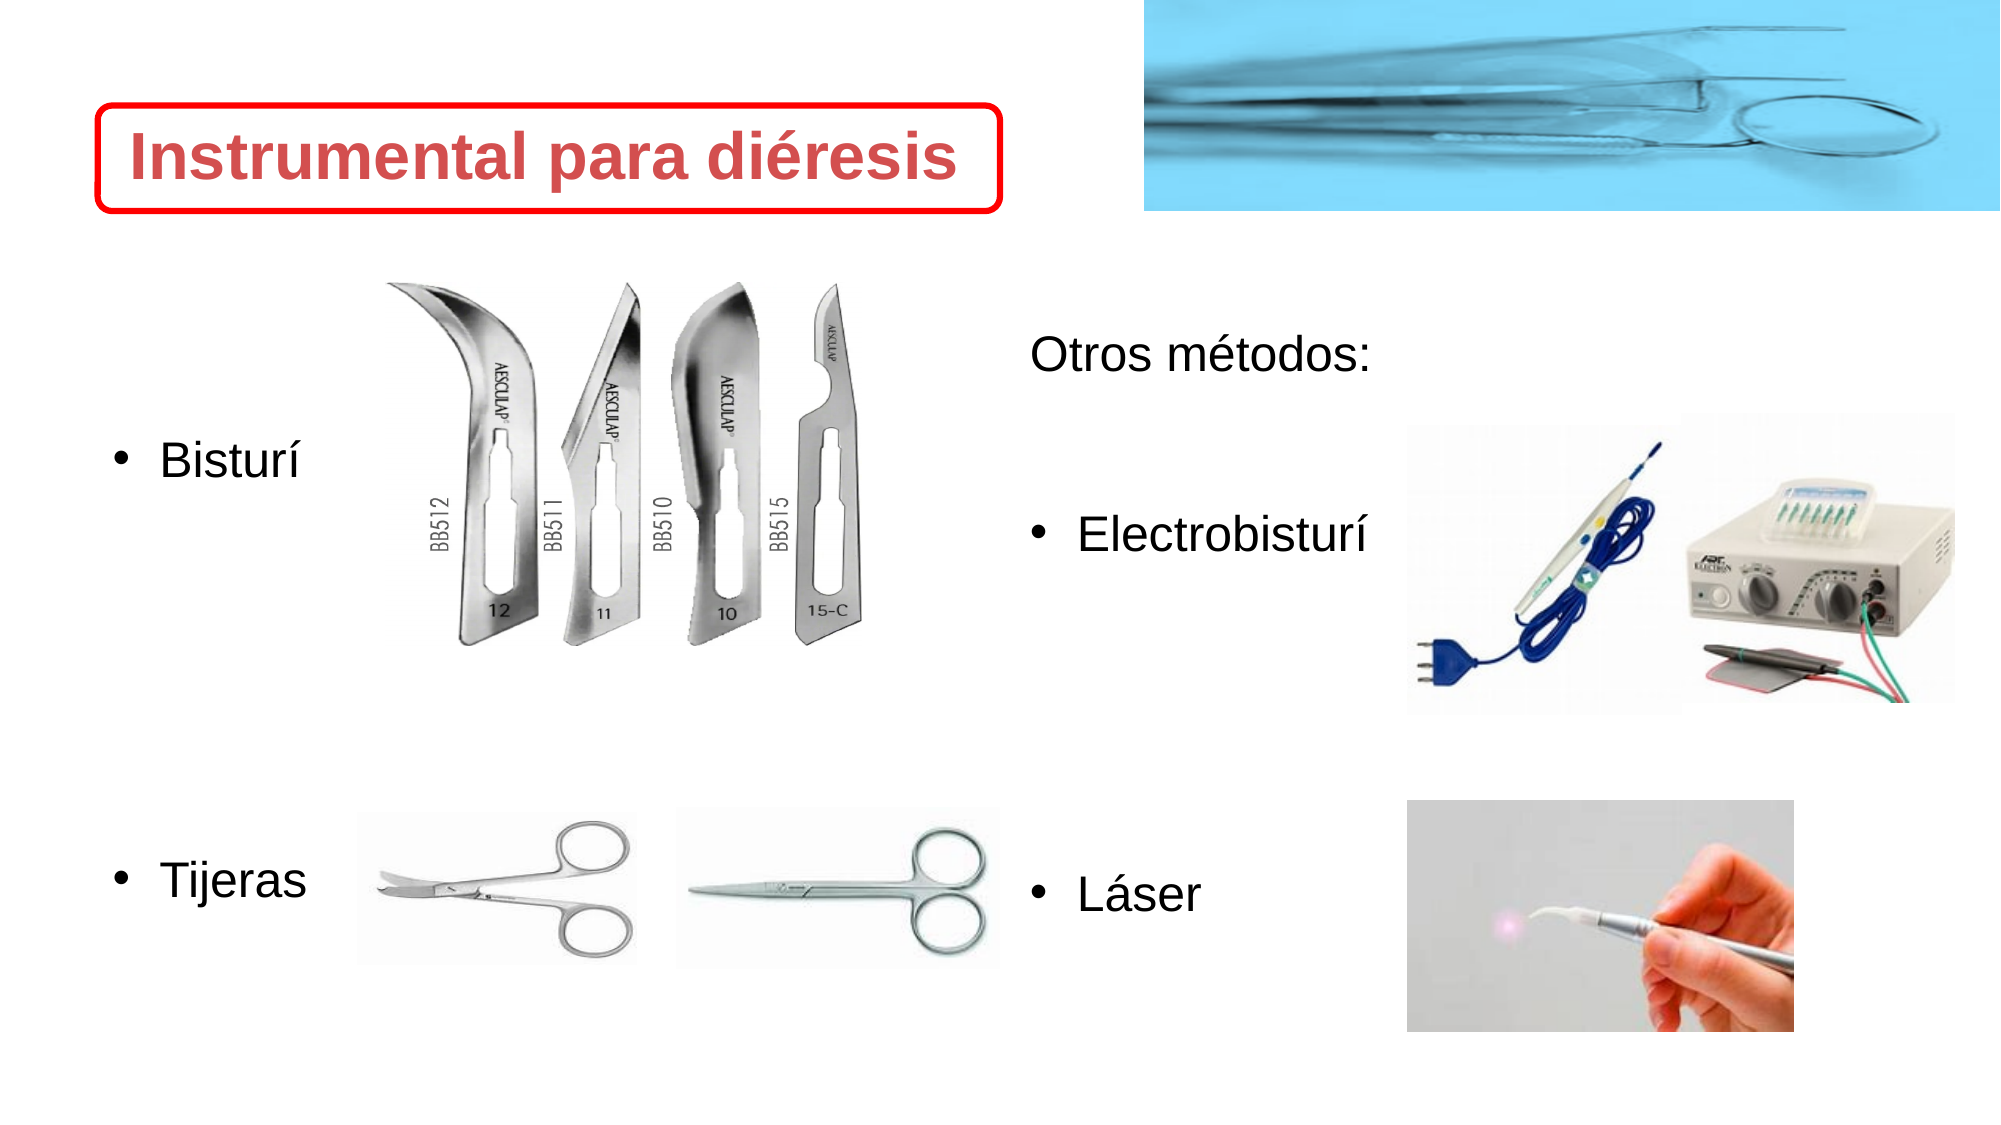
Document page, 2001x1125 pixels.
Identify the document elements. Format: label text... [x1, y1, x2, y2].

picture [676, 807, 1000, 969]
picture [1407, 800, 1794, 1032]
text_box Otros métodos: Electrobisturí Láser [1015, 314, 2000, 929]
text_box Bisturí Tijeras [97, 419, 1106, 1035]
picture [357, 811, 637, 965]
picture [1407, 413, 1955, 715]
picture [1144, 0, 2000, 211]
text_box [97, 105, 1000, 212]
text_box Instrumental para diéresis [990, 105, 1071, 201]
picture [385, 282, 862, 646]
